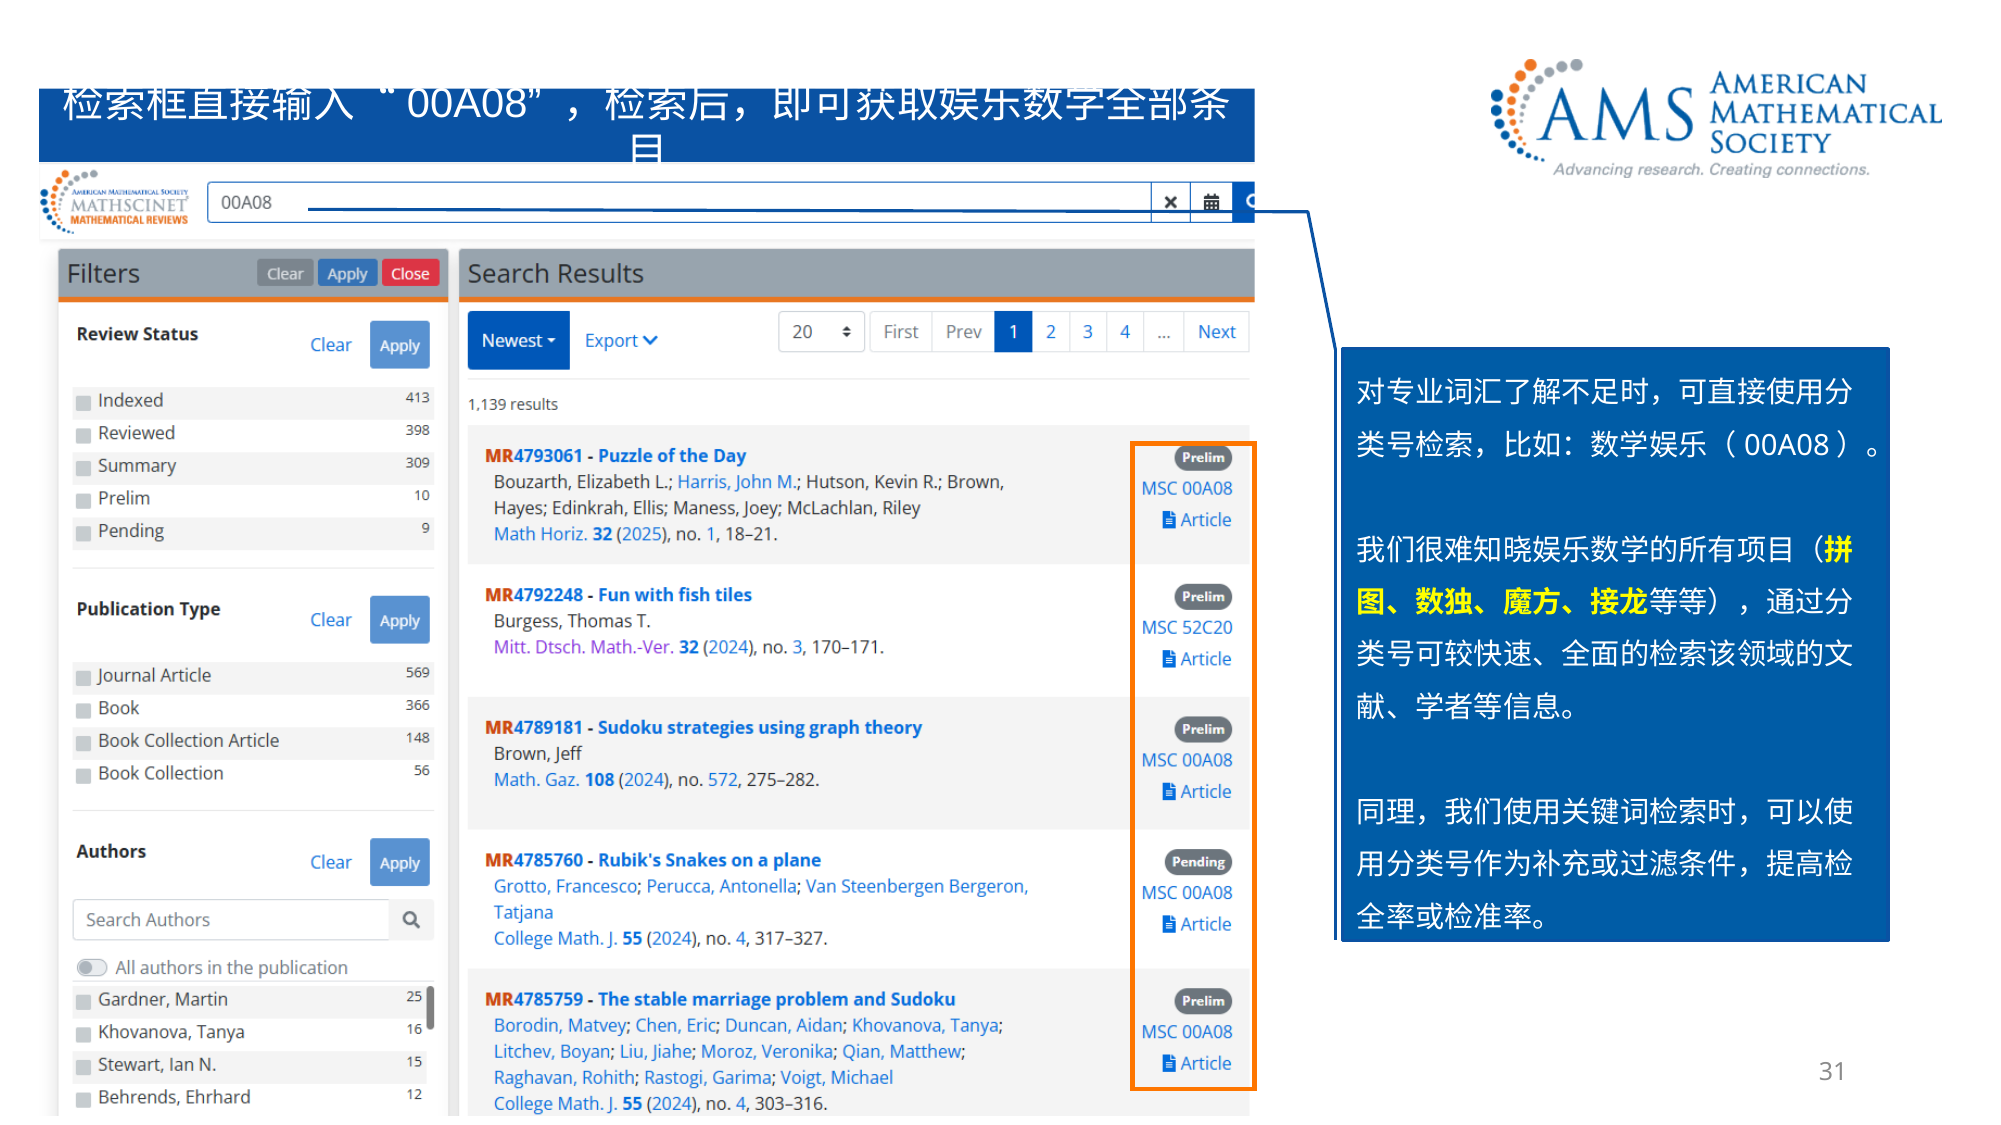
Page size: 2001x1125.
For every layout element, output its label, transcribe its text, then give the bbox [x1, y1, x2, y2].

picture [1491, 59, 1942, 178]
text_box 对专业词汇了解不足时，可直接使用分类号检索，比如：数学娱乐（00A08）。 我们很难知晓娱乐数学的所有项目（拼图、数独、魔方、接龙等等），通过分类号可较快速、全面的检索该领域的文献、学者等信息。 同理，我们使用关键词检索时，可以使用分类号作为补充或过滤条件，提高检全率或检准率。 [1342, 348, 1889, 941]
slide_number 31 [1412, 1042, 1863, 1103]
picture [39, 161, 1255, 1116]
text_box 检索框直接输入“00A08” ，检索后，即可获取娱乐数学全部条目 [38, 88, 1256, 163]
